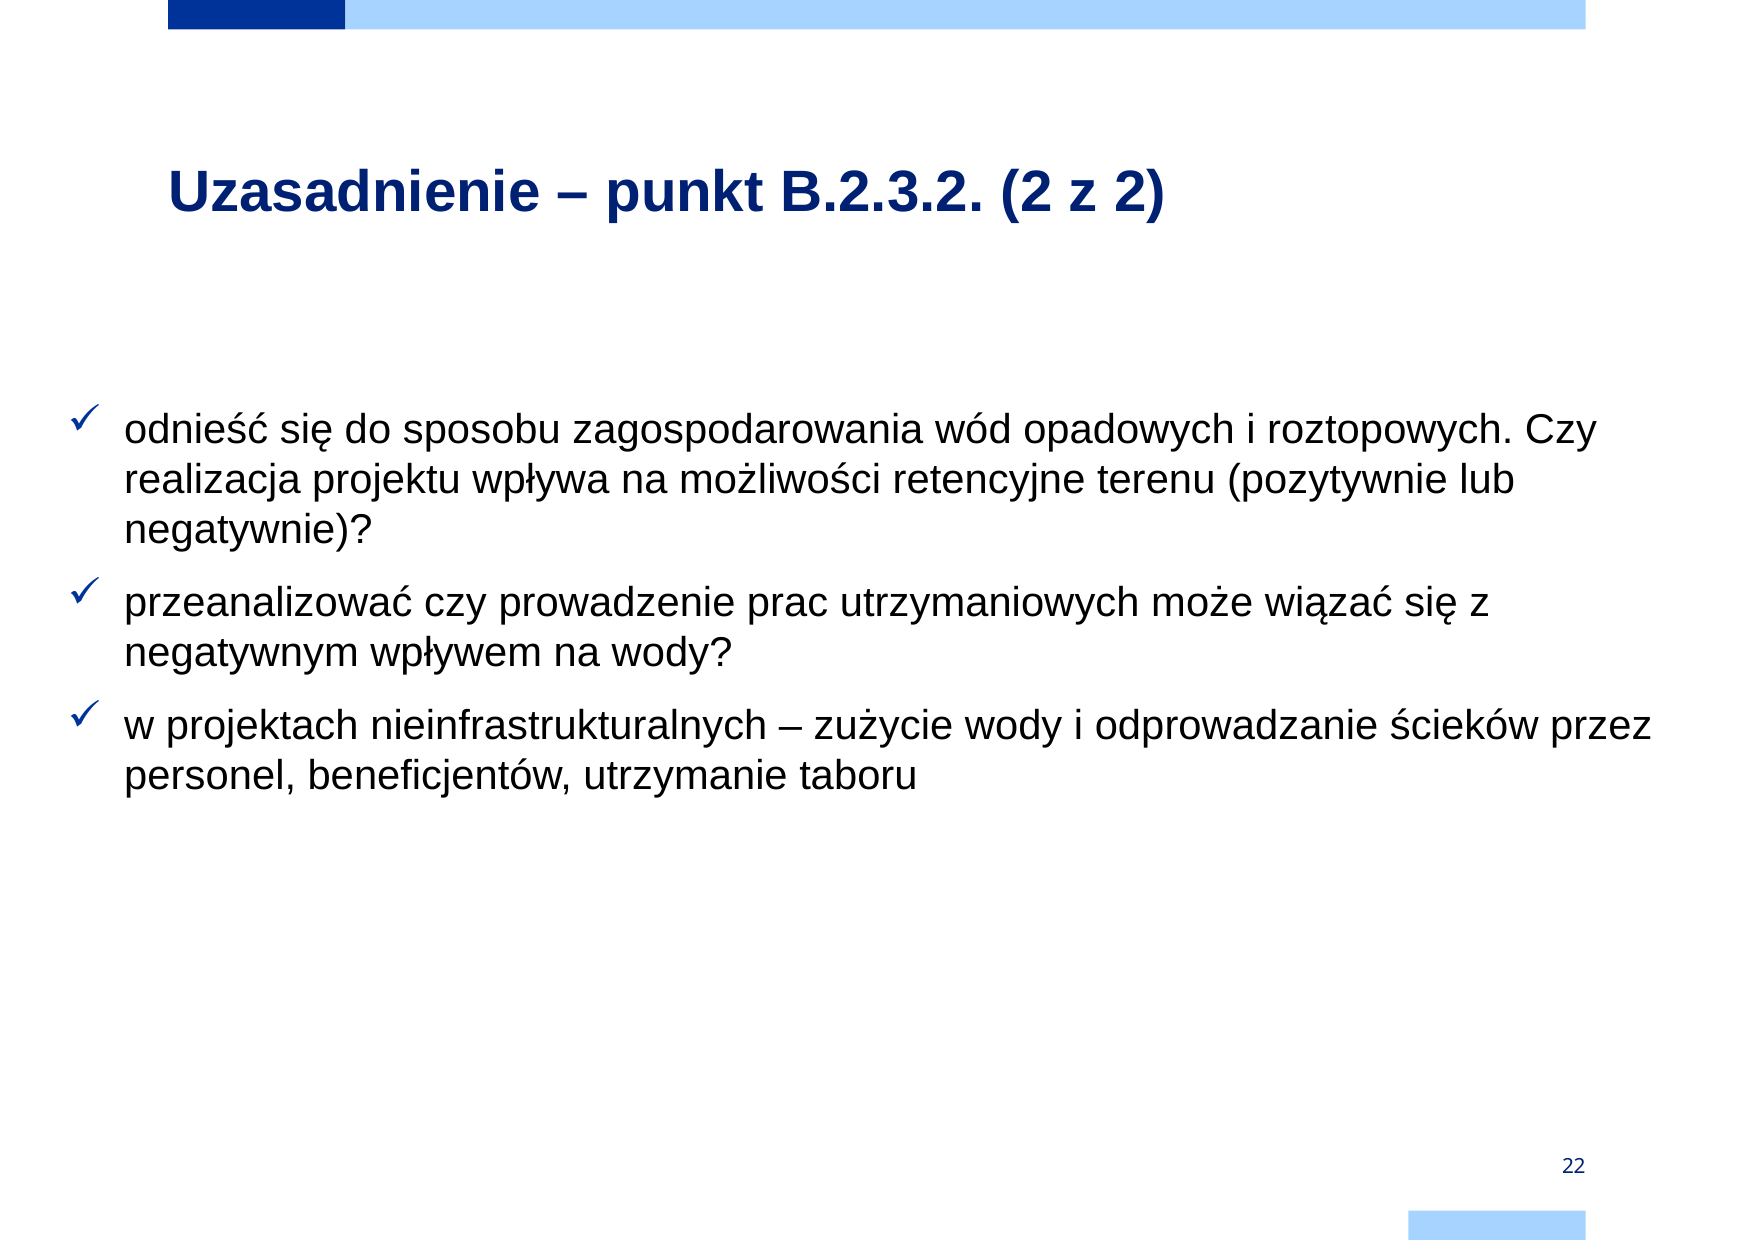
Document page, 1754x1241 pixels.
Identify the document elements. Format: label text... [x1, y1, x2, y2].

title Uzasadnienie – punkt B.2.3.2. (2 z 2) [168, 147, 1586, 325]
list odnieść się do sposobu zagospodarowania wód opadowych i roztopowych. Czy realizacja projektu wpływa na możliwości retencyjne terenu (pozytywnie lub negatywnie)? przeanalizować czy prowadzenie prac utrzymaniowych może wiązać się z negatywnym wpływem na wody? w projektach nieinfrastrukturalnych – zużycie wody i odprowadzanie ścieków przez personel, beneficjentów, utrzymanie taboru [67, 401, 1687, 1034]
slide_number 22 [1408, 1151, 1586, 1182]
